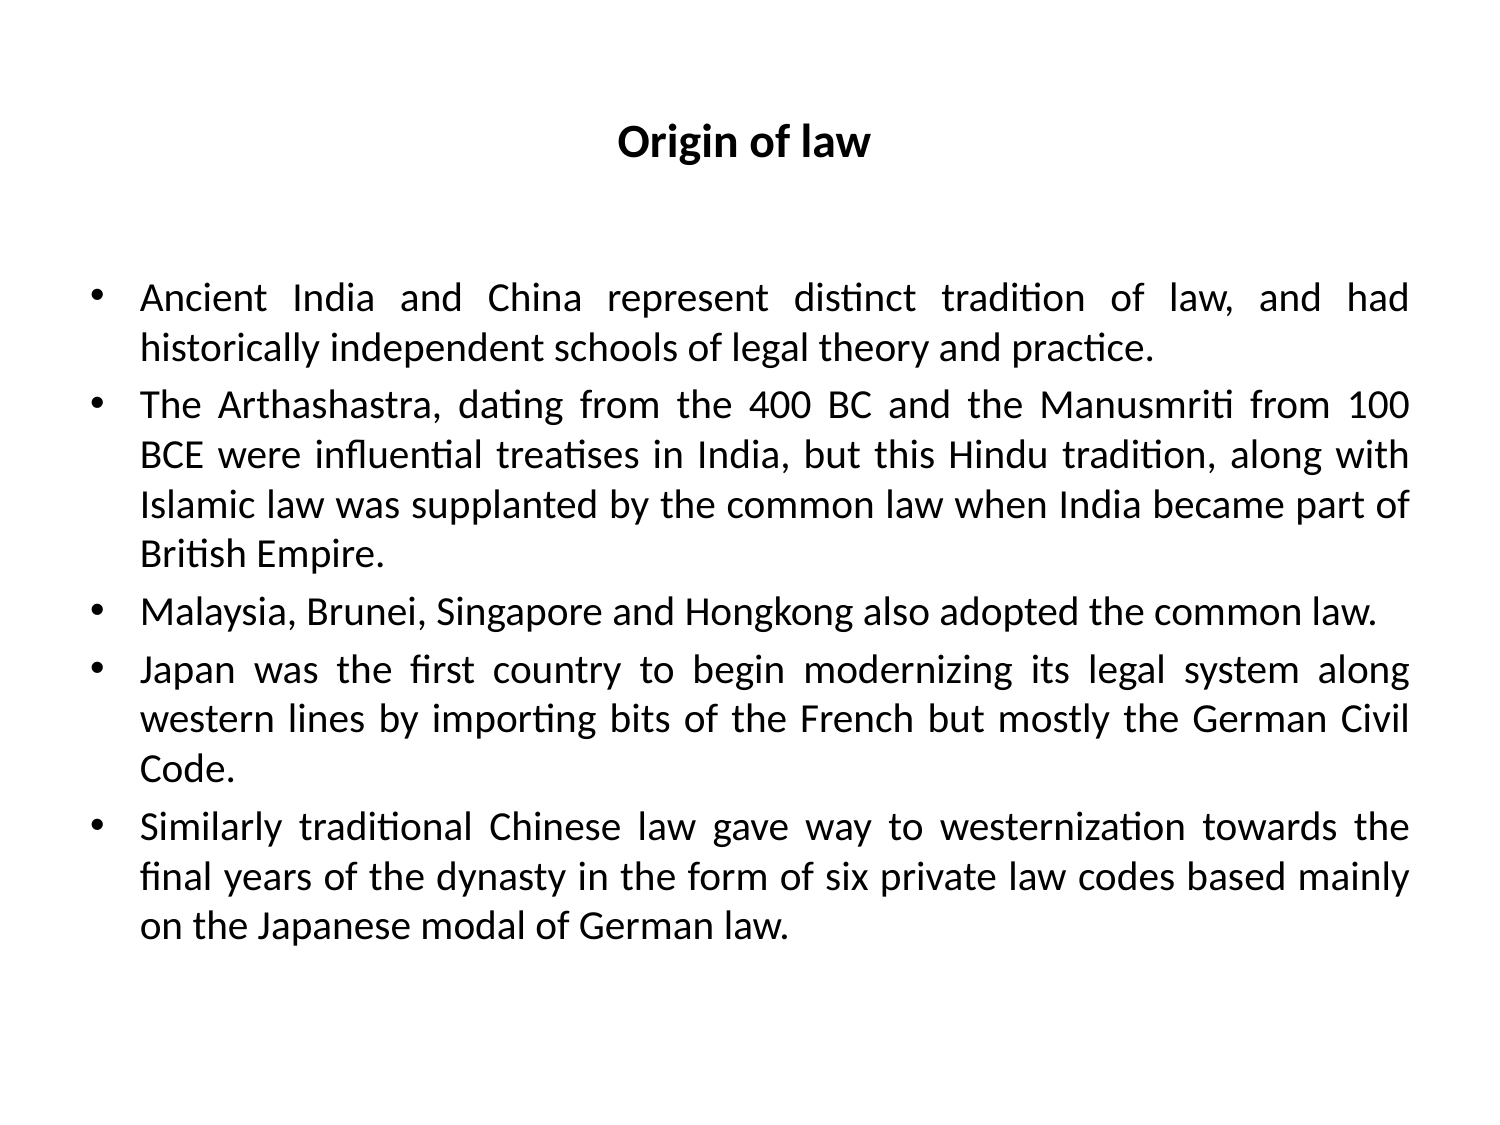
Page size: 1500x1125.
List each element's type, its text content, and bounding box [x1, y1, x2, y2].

list Ancient India and China represent distinct tradition of law, and had historically independent schools of legal theory and practice. The Arthashastra, dating from the 400 BC and the Manusmriti from 100 BCE were influential treatises in India, but this Hindu tradition, along with Islamic law was supplanted by the common law when India became part of British Empire. Malaysia, Brunei, Singapore and Hongkong also adopted the common law. Japan was the first country to begin modernizing its legal system along western lines by importing bits of the French but mostly the German Civil Code. Similarly traditional Chinese law gave way to westernization towards the final years of the dynasty in the form of six private law codes based mainly on the Japanese modal of German law. [75, 262, 1425, 1005]
title Origin of law [75, 45, 1425, 233]
